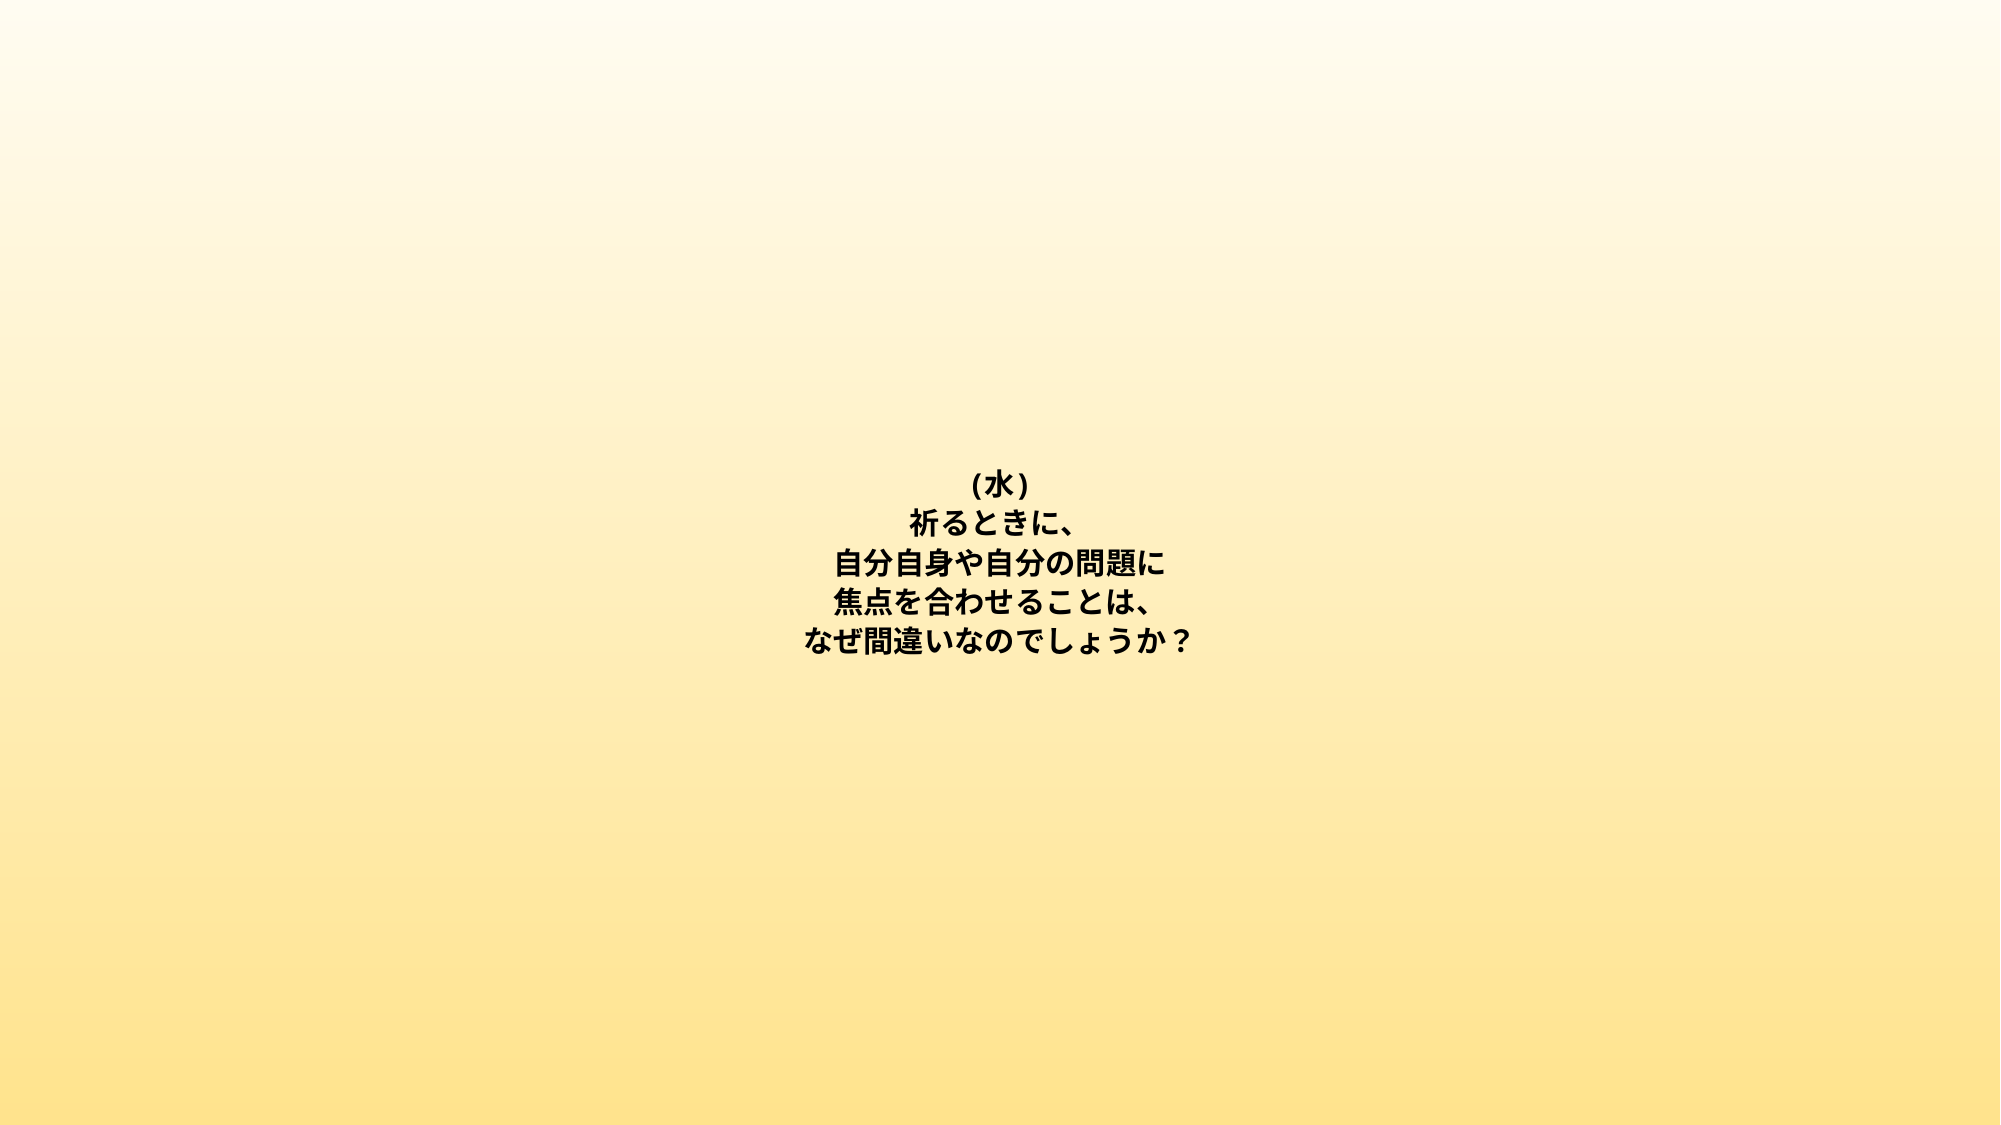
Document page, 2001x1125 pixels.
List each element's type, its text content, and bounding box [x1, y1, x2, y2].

title (水) 祈るときに、 自分自身や自分の問題に 焦点を合わせることは、 なぜ間違いなのでしょうか？ [137, 453, 1863, 672]
